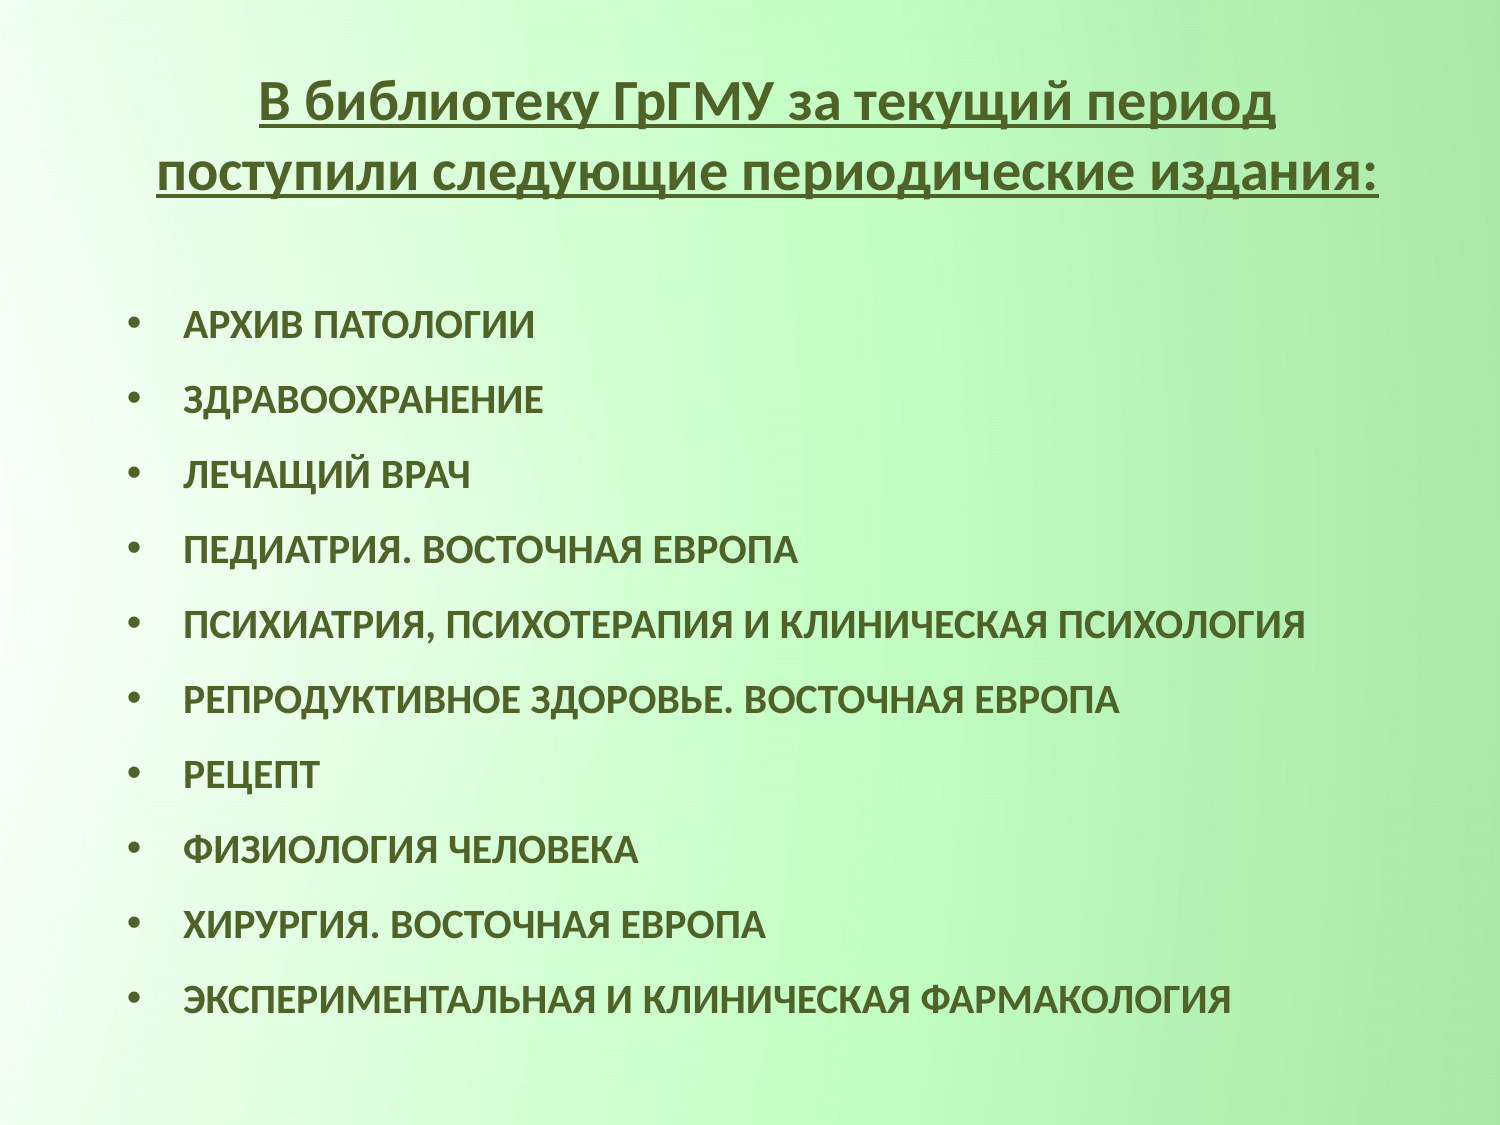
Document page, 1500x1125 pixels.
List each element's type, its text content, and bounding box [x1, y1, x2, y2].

text_box В библиотеку ГрГМУ за текущий период поступили следующие периодические издания: АРХИВ ПАТОЛОГИИ ЗДРАВООХРАНЕНИЕ ЛЕЧАЩИЙ ВРАЧ ПЕДИАТРИЯ. ВОСТОЧНАЯ ЕВРОПА ПСИХИАТРИЯ, ПСИХОТЕРАПИЯ И КЛИНИЧЕСКАЯ ПСИХОЛОГИЯ РЕПРОДУКТИВНОЕ ЗДОРОВЬЕ. ВОСТОЧНАЯ ЕВРОПА РЕЦЕПТ ФИЗИОЛОГИЯ ЧЕЛОВЕКА ХИРУРГИЯ. ВОСТОЧНАЯ ЕВРОПА ЭКСПЕРИМЕНТАЛЬНАЯ И КЛИНИЧЕСКАЯ ФАРМАКОЛОГИЯ [112, 54, 1424, 1030]
picture [0, 0, 1500, 1125]
